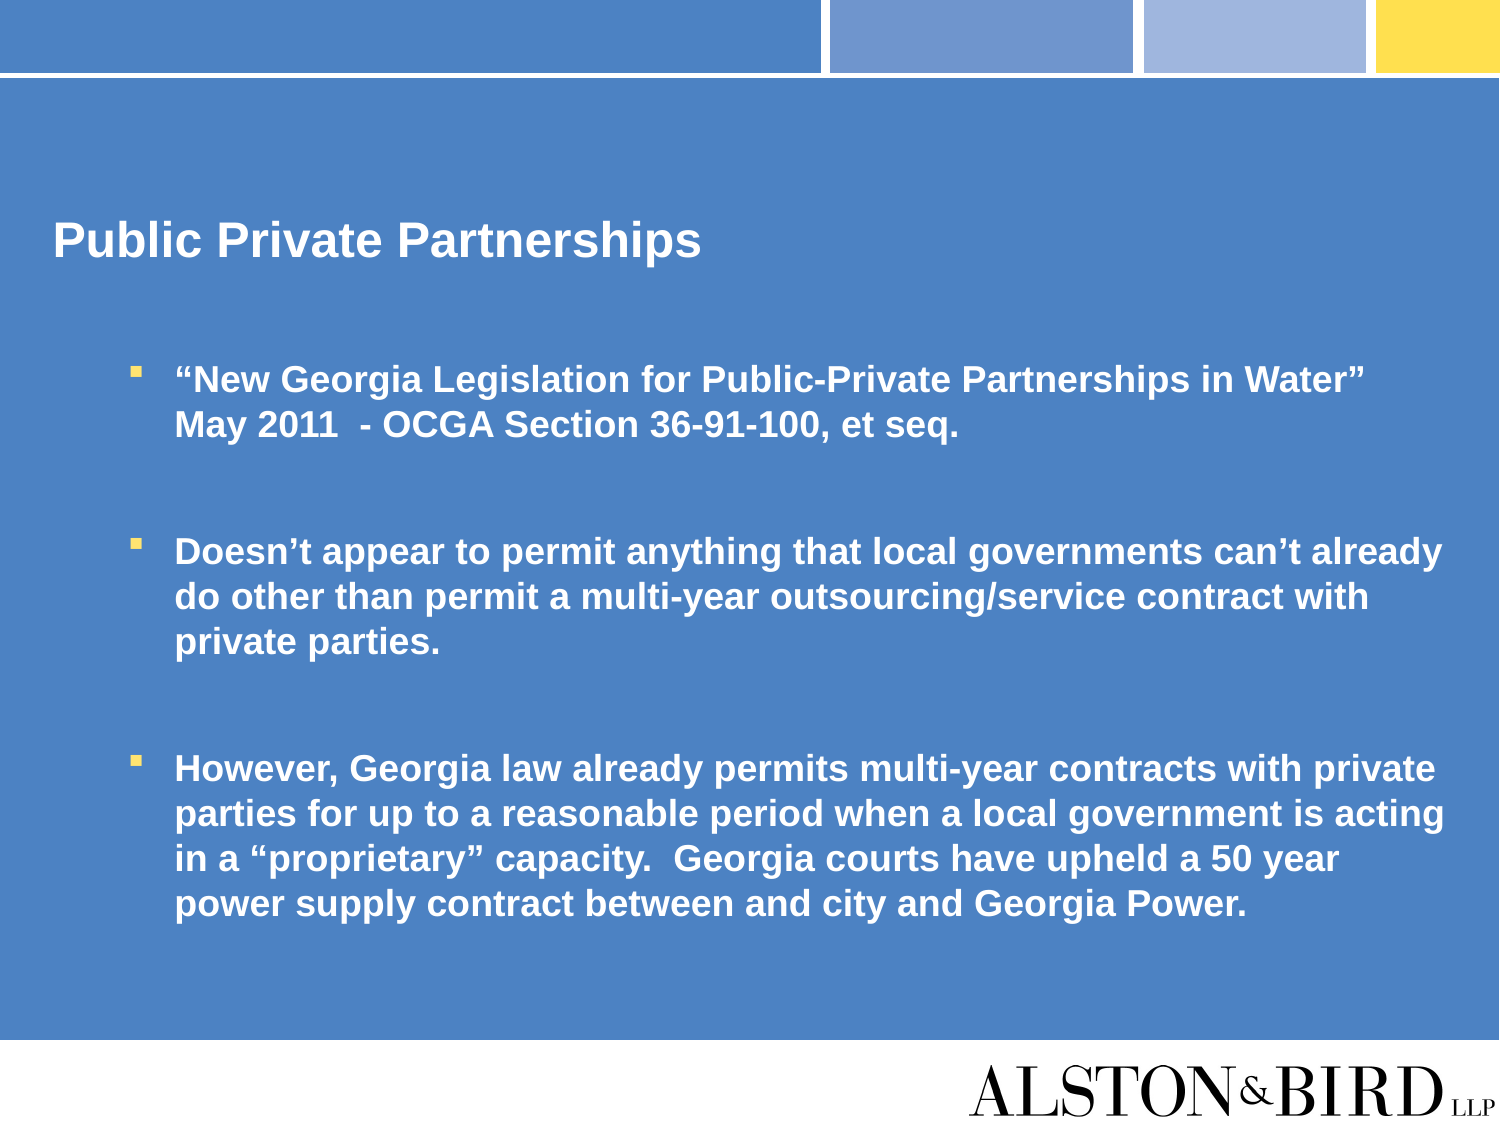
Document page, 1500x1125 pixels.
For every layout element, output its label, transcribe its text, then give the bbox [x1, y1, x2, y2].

title [37, 121, 1463, 275]
picture [969, 1065, 1495, 1117]
list Public Private Partnerships “New Georgia Legislation for Public-Private Partnerships in Water” May 2011 - OCGA Section 36-91-100, et seq. Doesn’t appear to permit anything that local governments can’t already do other than permit a multi-year outsourcing/service contract with private parties. However, Georgia law already permits multi-year contracts with private parties for up to a reasonable period when a local government is acting in a “proprietary” capacity. Georgia courts have upheld a 50 year power supply contract between and city and Georgia Power. [37, 275, 1463, 1063]
